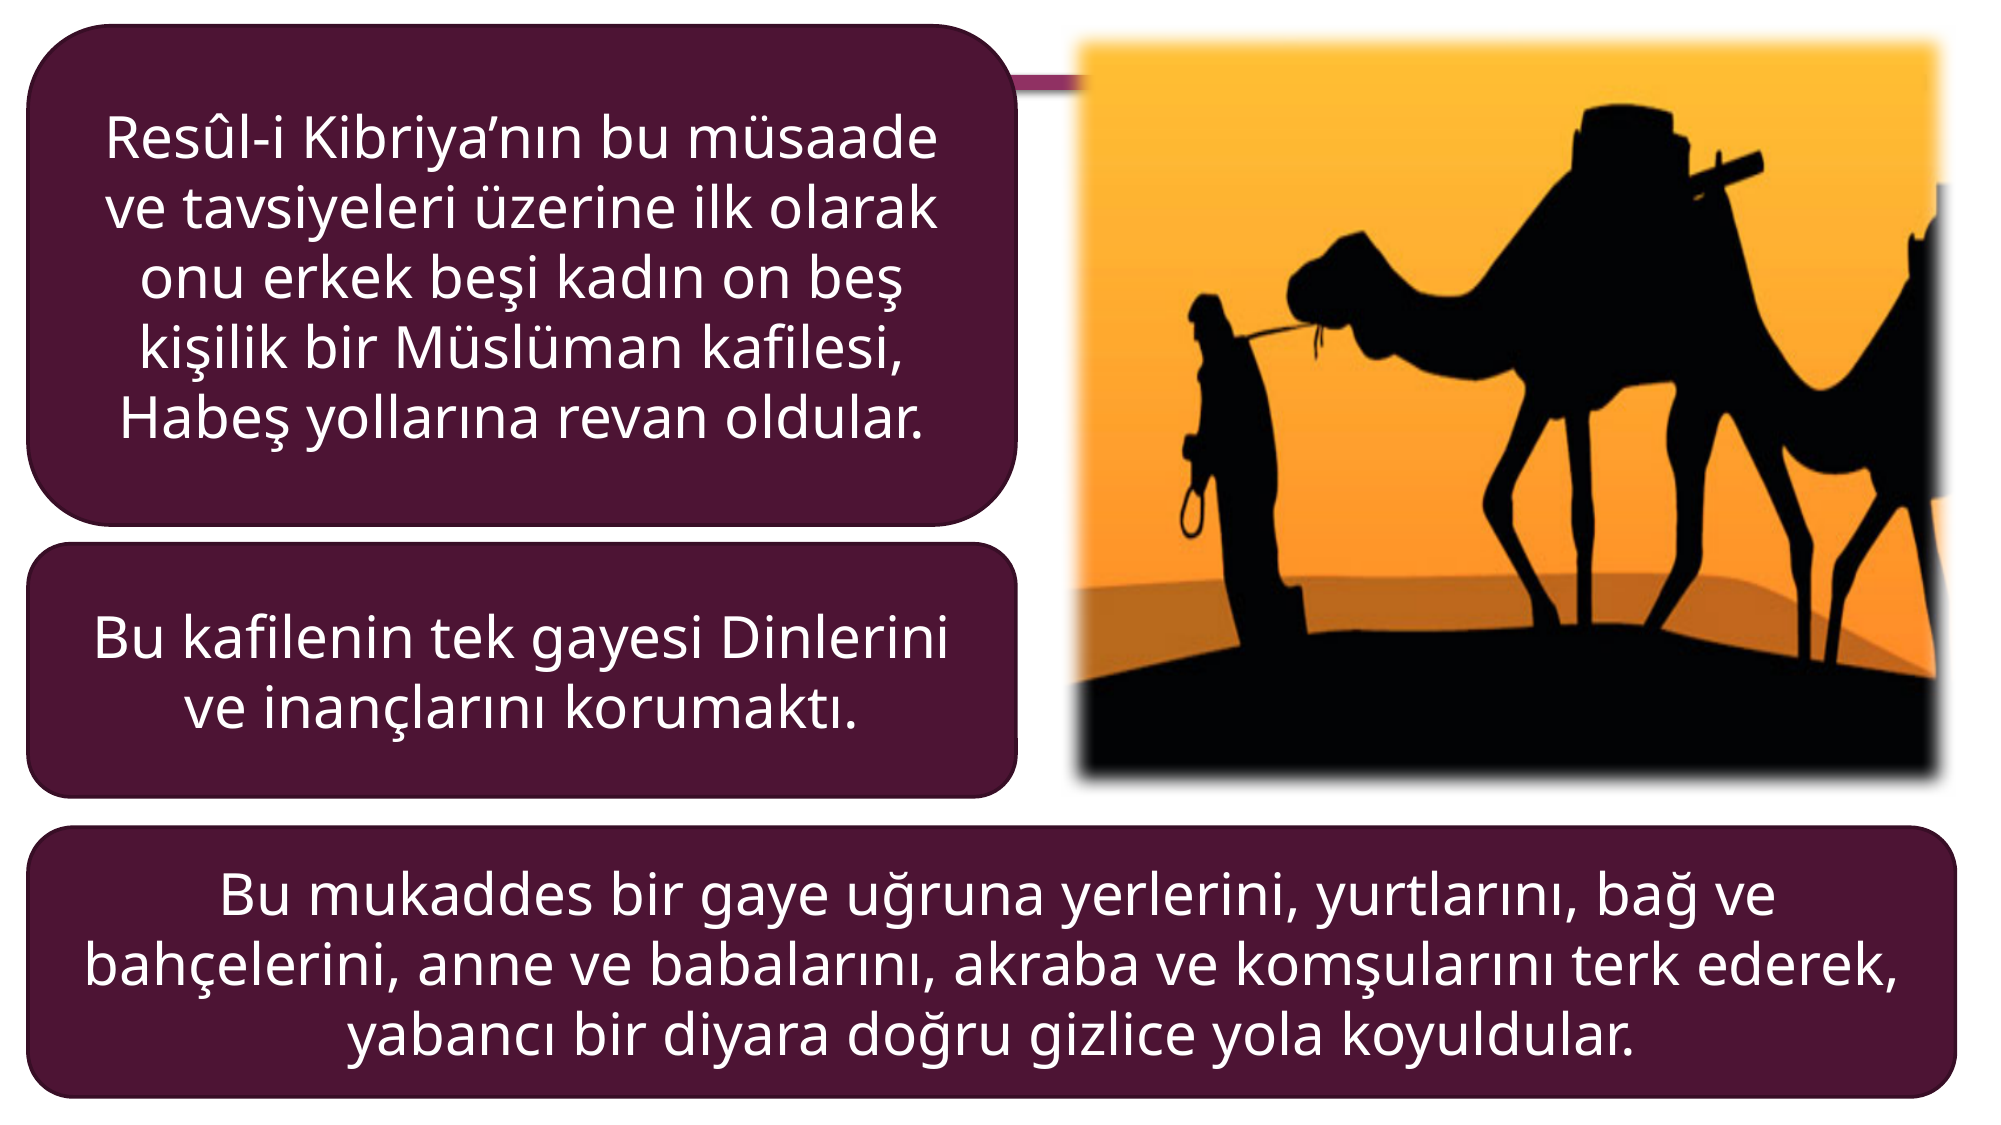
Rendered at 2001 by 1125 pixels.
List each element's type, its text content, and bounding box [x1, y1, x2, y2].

text_box Resûl-i Kibriya’nın bu müsaade ve tavsiyeleri üzerine ilk olarak onu erkek beşi kadın on beş kişilik bir Müslüman kafilesi, Habeş yollarına revan oldular. [26, 23, 1018, 527]
text_box Bu kafilenin tek gayesi Dinlerini ve inançlarını korumaktı. [26, 541, 1018, 799]
text_box Bu mukaddes bir gaye uğruna yerlerini, yurtlarını, bağ ve bahçelerini, anne ve ba­balarını, akraba ve komşularını terk ederek, yabancı bir diyara doğru gizlice yola koyuldular. [26, 825, 1958, 1099]
picture [1061, 25, 1956, 798]
